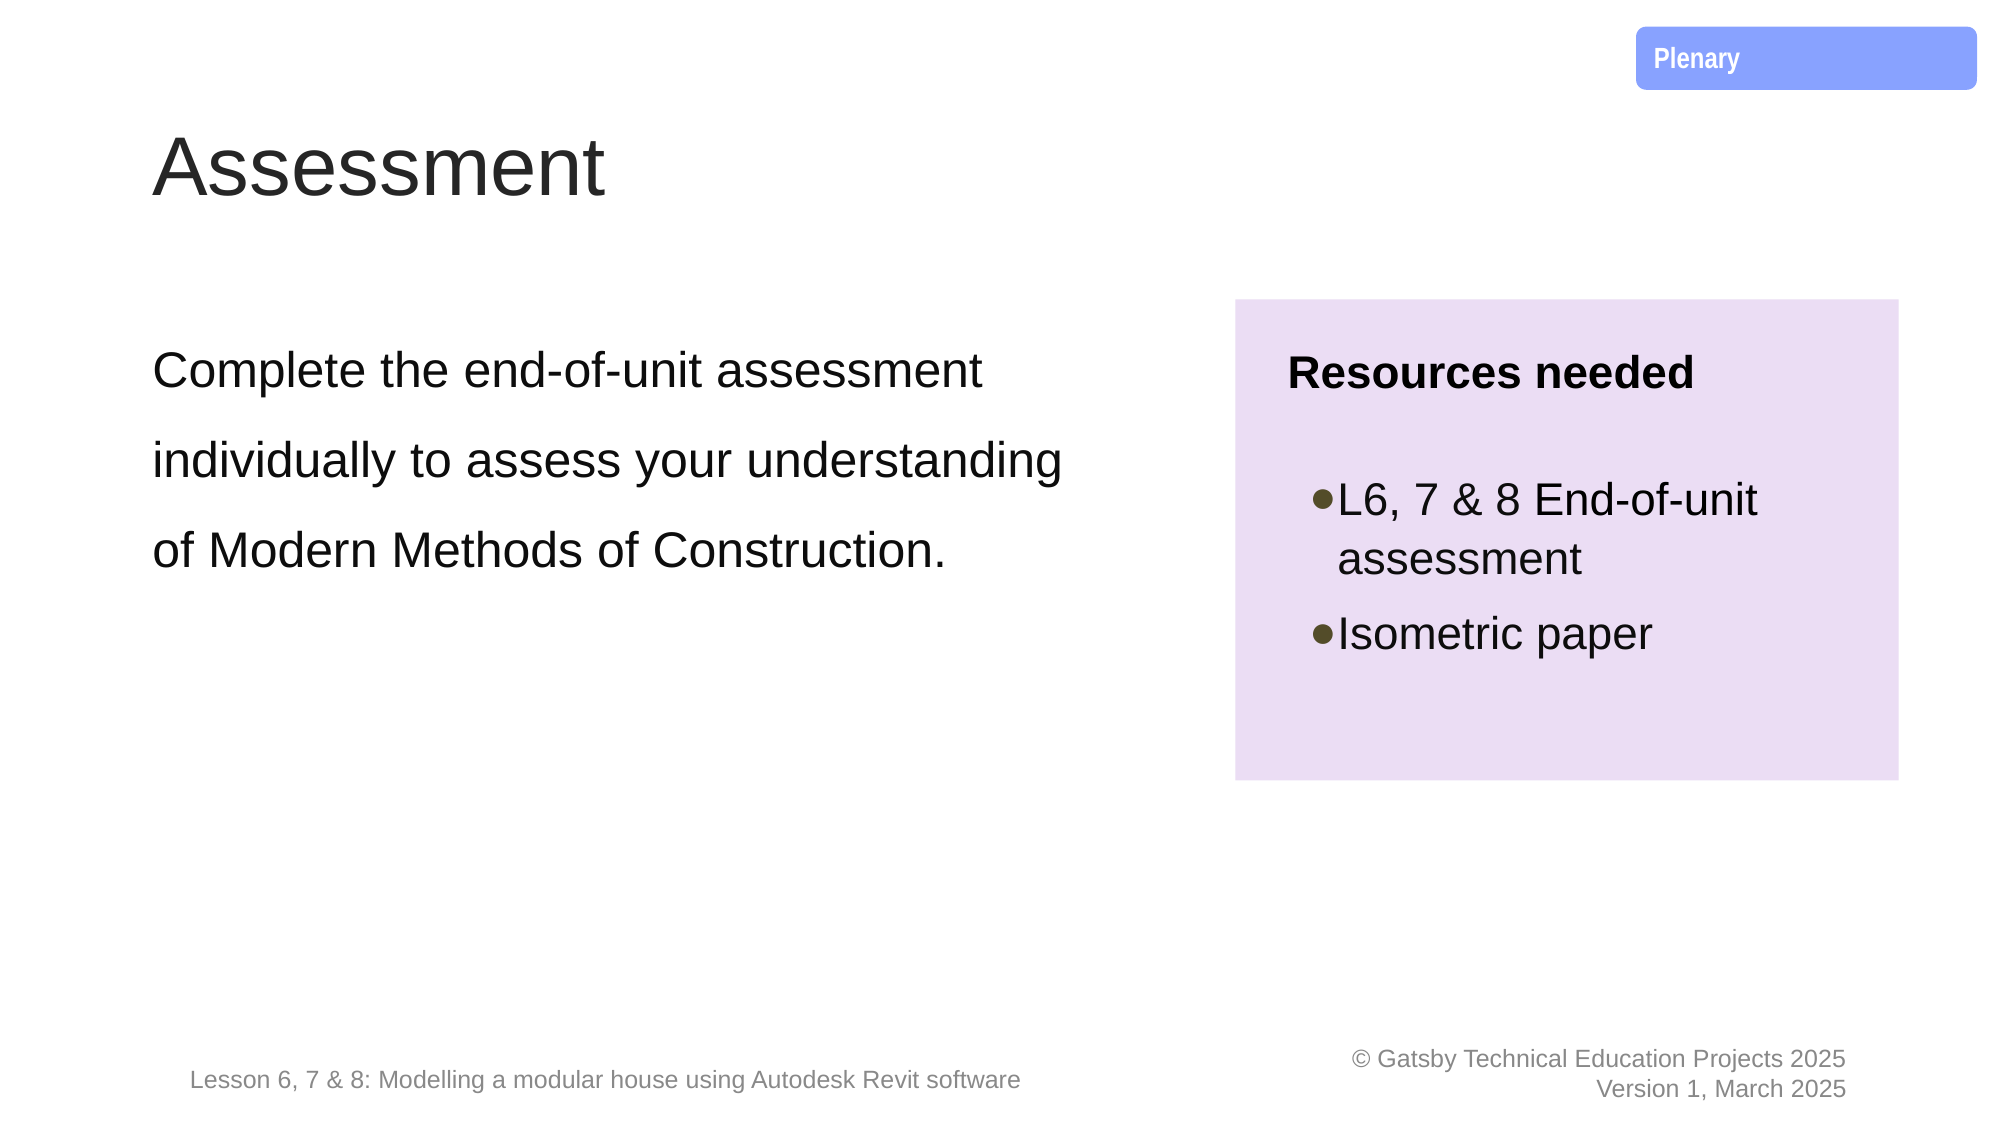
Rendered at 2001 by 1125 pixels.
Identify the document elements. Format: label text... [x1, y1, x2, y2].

list Lesson 6, 7 & 8: Modelling a modular house using Autodesk Revit software [137, 1042, 1075, 1112]
text_box Consolidation [1636, 26, 1977, 35]
title Assessment [137, 59, 1863, 278]
list Complete the end-of-unit assessment individually to assess your understanding of Modern Methods of Construction. [135, 297, 1105, 1016]
text_box Resources needed L6, 7 & 8 End-of-unit assessment Isometric paper [1235, 299, 1899, 781]
text_box Plenary [1636, 29, 1977, 90]
